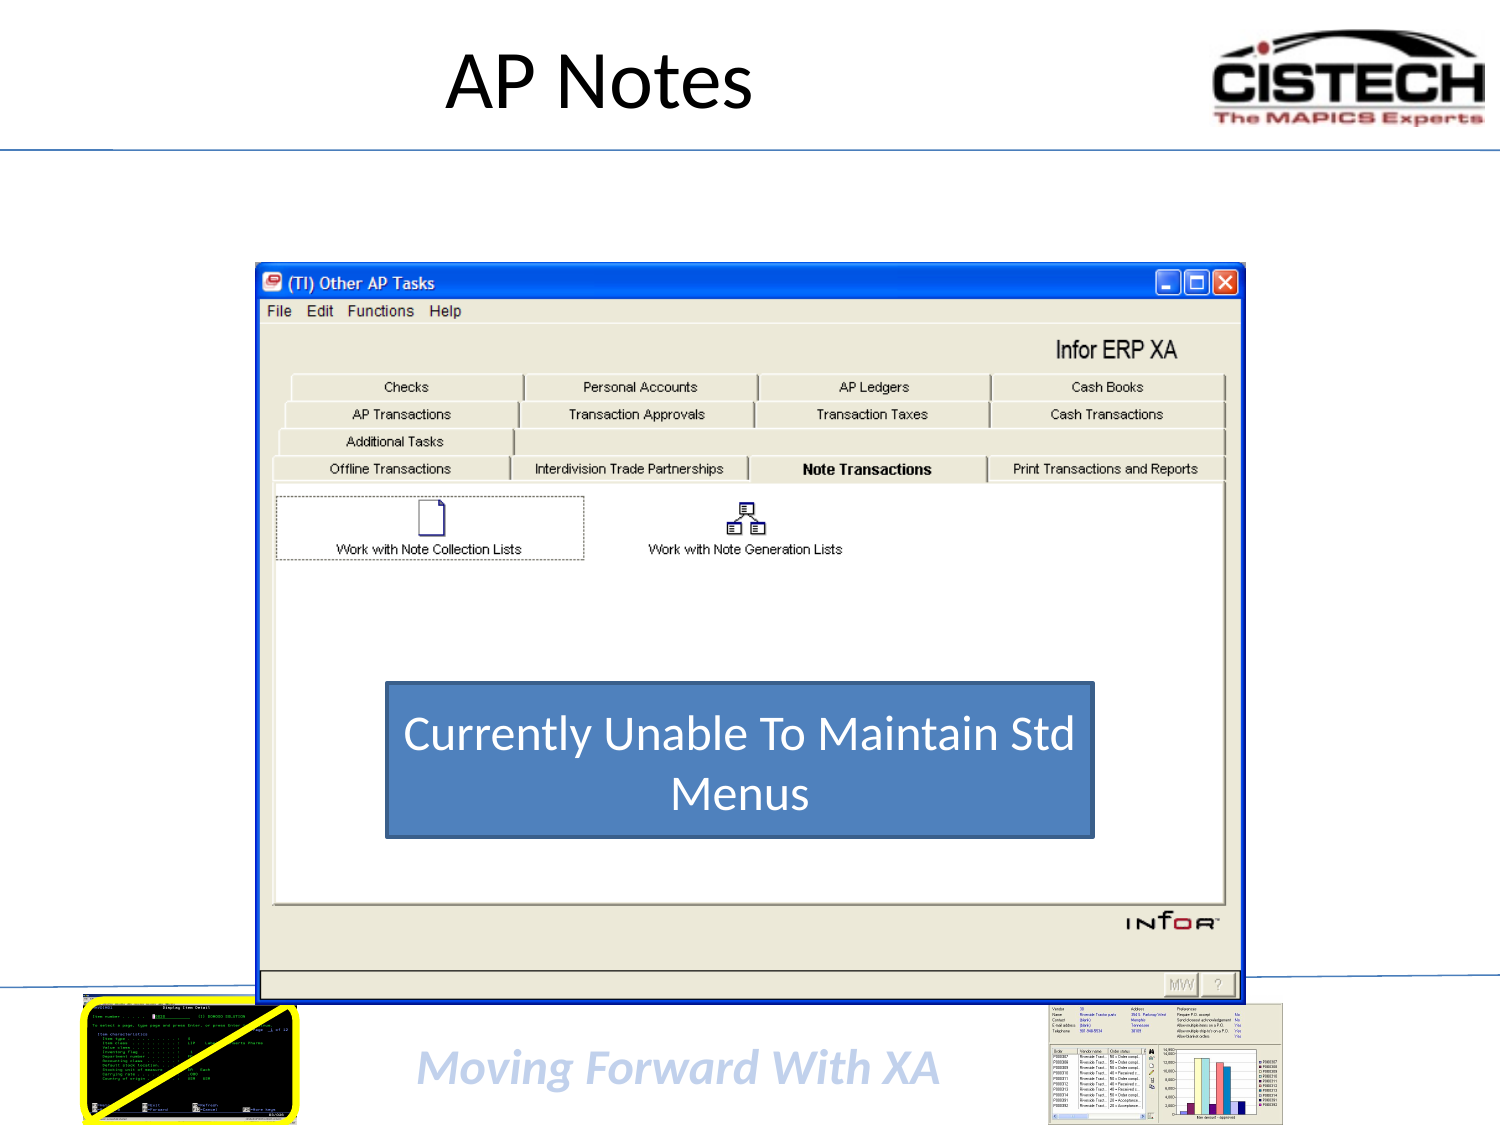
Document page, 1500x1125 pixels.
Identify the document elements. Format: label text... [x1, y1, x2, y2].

picture [102, 1010, 292, 1121]
picture [88, 1004, 277, 1115]
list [255, 262, 1246, 1006]
picture [83, 994, 255, 1007]
picture [290, 1118, 297, 1125]
picture [1048, 995, 1283, 1125]
picture [1209, 29, 1485, 127]
title AP Notes [0, 0, 1200, 150]
